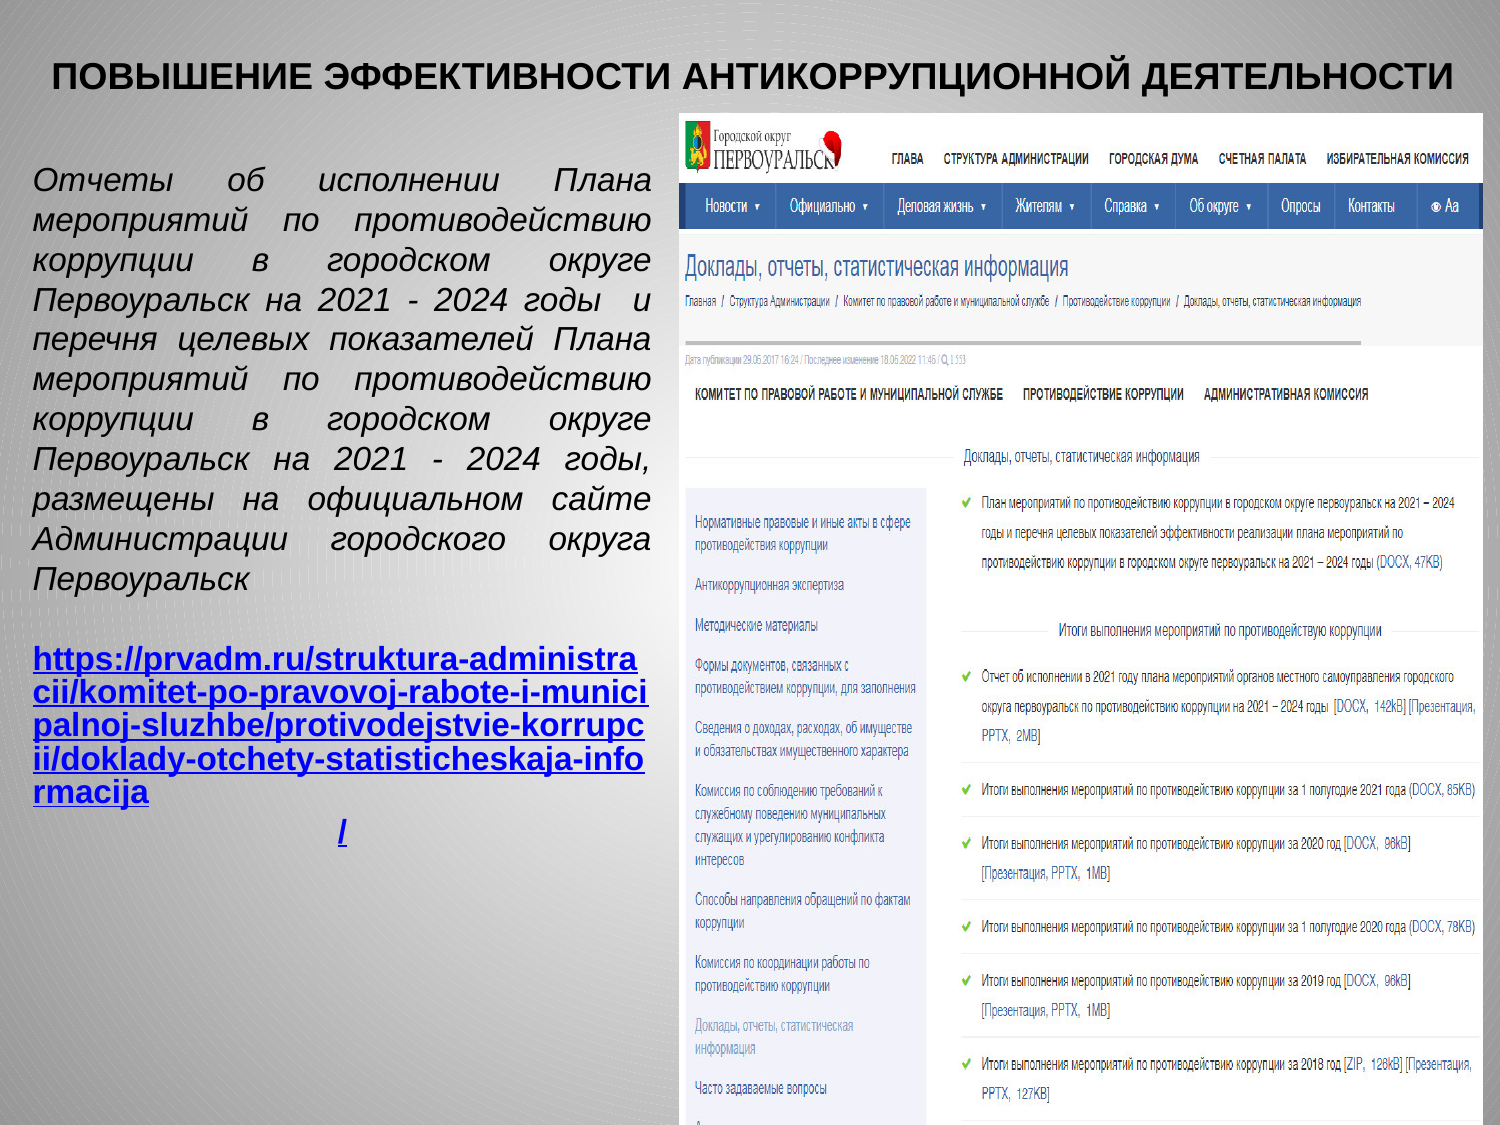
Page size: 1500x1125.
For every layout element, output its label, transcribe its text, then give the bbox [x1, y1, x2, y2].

picture [678, 113, 1483, 1125]
title ПОВЫШЕНИЕ ЭФФЕКТИВНОСТИ АНТИКОРРУПЦИОННОЙ ДЕЯТЕЛЬНОСТИ [12, 0, 1495, 149]
list Отчеты об исполнении Плана мероприятий по противодействию коррупции в городском округе Первоуральск на 2021 - 2024 годы и перечня целевых показателей Плана мероприятий по противодействию коррупции в городском округе Первоуральск на 2021 - 2024 годы, размещены на официальном сайте Администрации городского округа Первоуральск https://prvadm.ru/struktura-administracii/komitet-po-pravovoj-rabote-i-municipalnoj-sluzhbe/protivodejstvie-korrupcii/doklady-otchety-statisticheskaja-informacija/ [17, 150, 668, 893]
